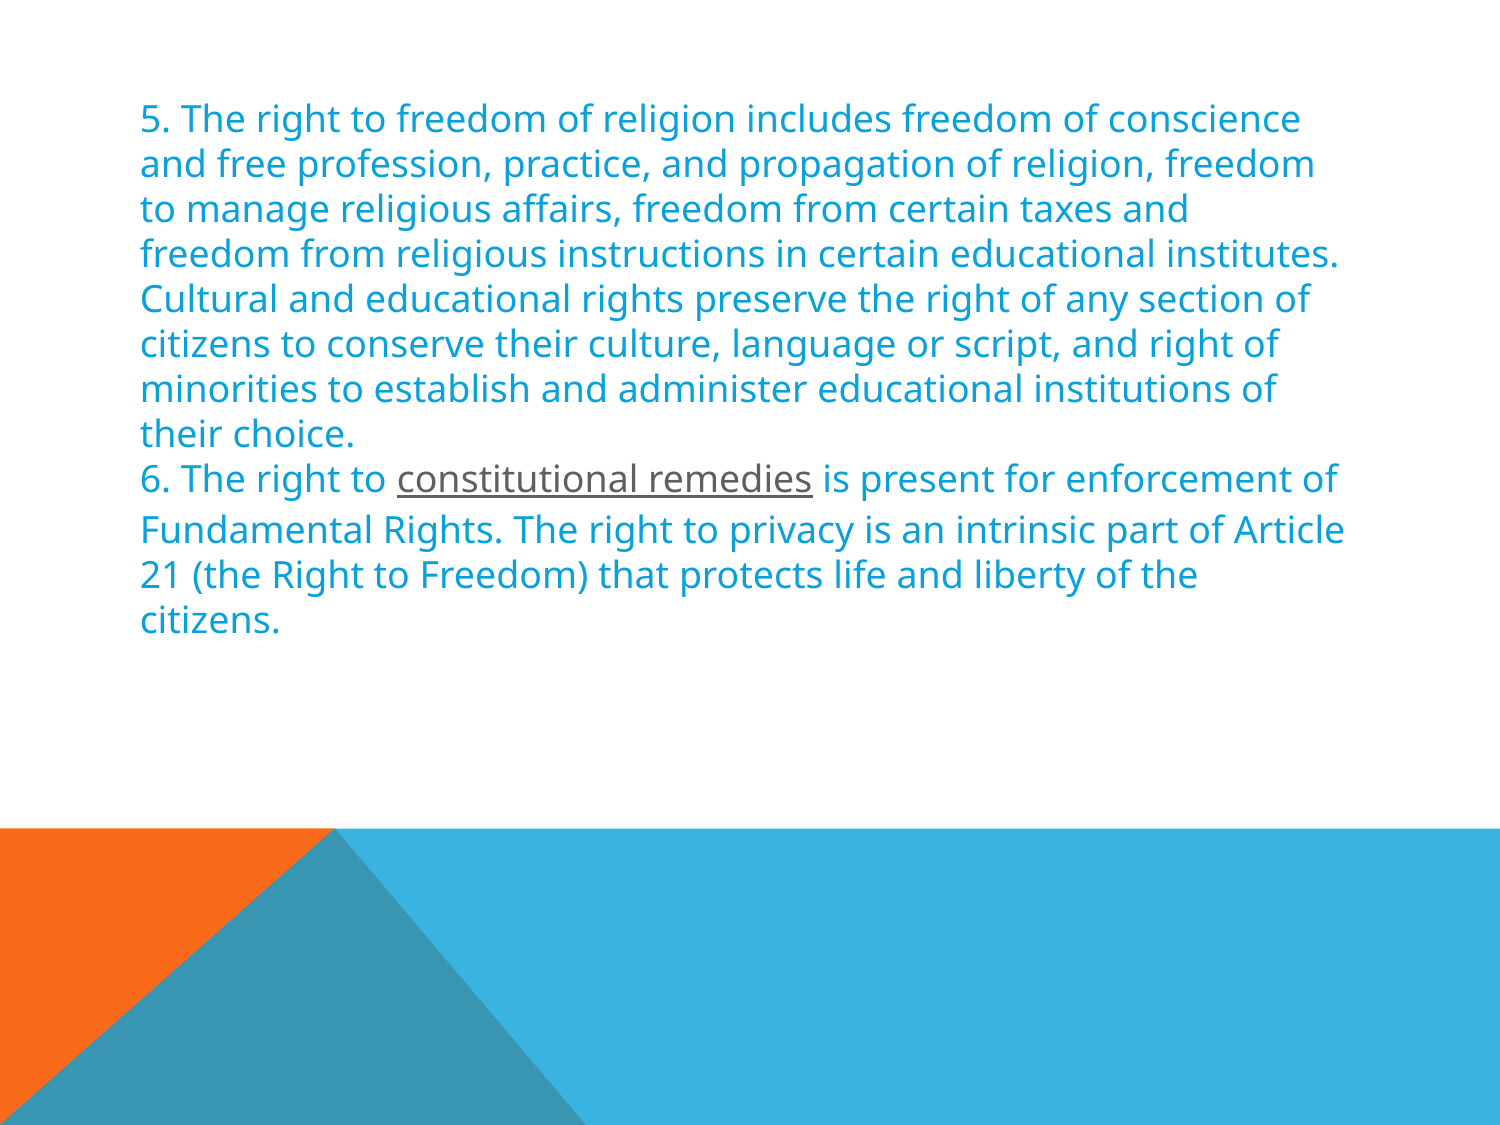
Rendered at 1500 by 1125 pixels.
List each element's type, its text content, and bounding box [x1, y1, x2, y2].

text_box 5. The right to freedom of religion includes freedom of conscience and free profession, practice, and propagation of religion, freedom to manage religious affairs, freedom from certain taxes and freedom from religious instructions in certain educational institutes. Cultural and educational rights preserve the right of any section of citizens to conserve their culture, language or script, and right of minorities to establish and administer educational institutions of their choice. 6. The right to constitutional remedies is present for enforcement of Fundamental Rights. The right to privacy is an intrinsic part of Article 21 (the Right to Freedom) that protects life and liberty of the citizens. [125, 87, 1363, 649]
